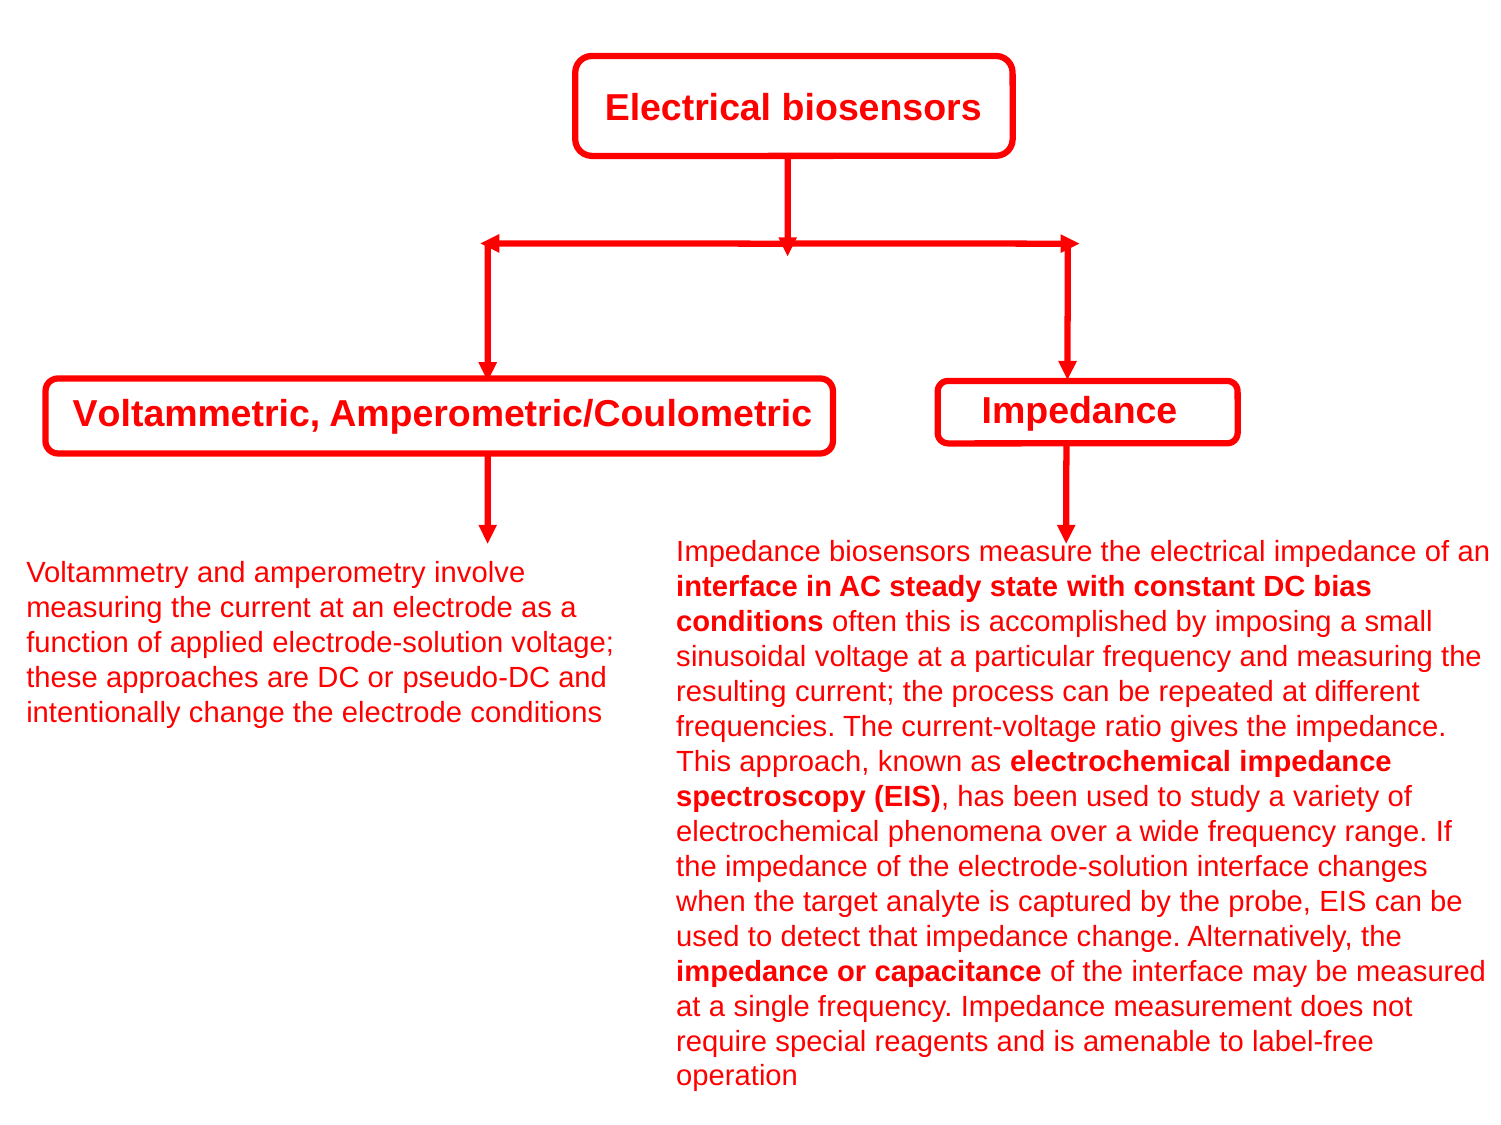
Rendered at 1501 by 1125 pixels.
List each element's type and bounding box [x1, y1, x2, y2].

text_box [11, 30, 1501, 1106]
